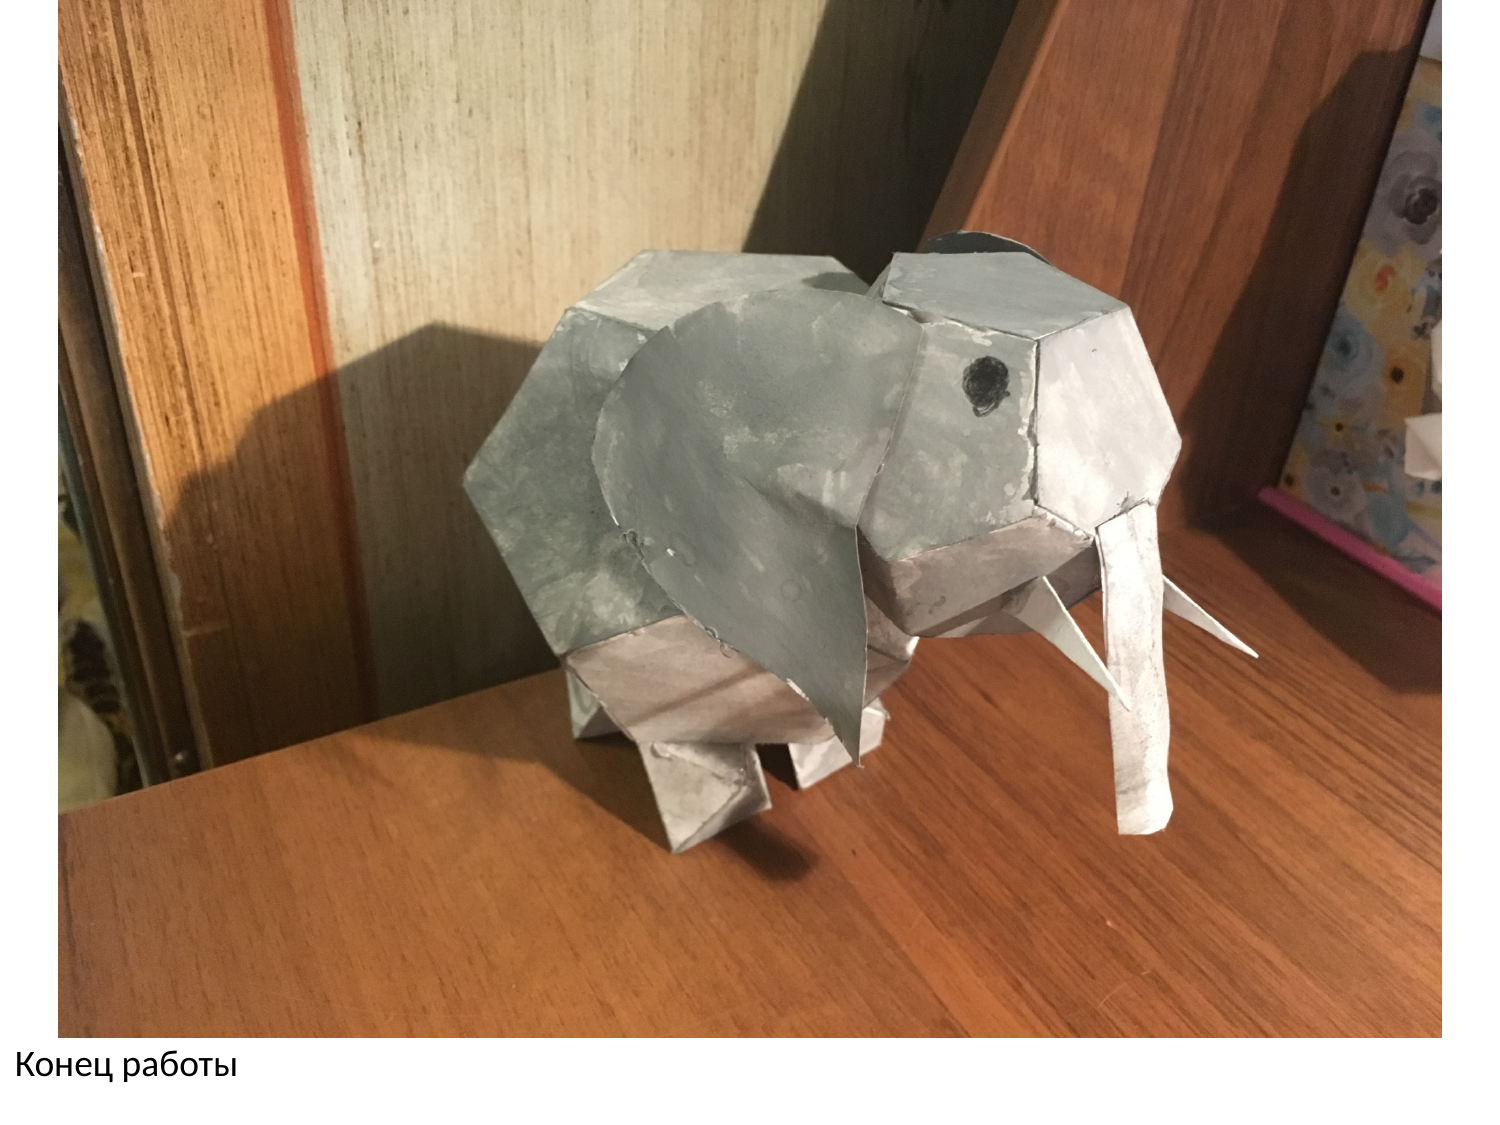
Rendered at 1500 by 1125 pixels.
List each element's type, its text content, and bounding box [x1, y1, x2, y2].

text_box Конец работы [0, 1031, 1500, 1091]
picture [58, 0, 1442, 1038]
